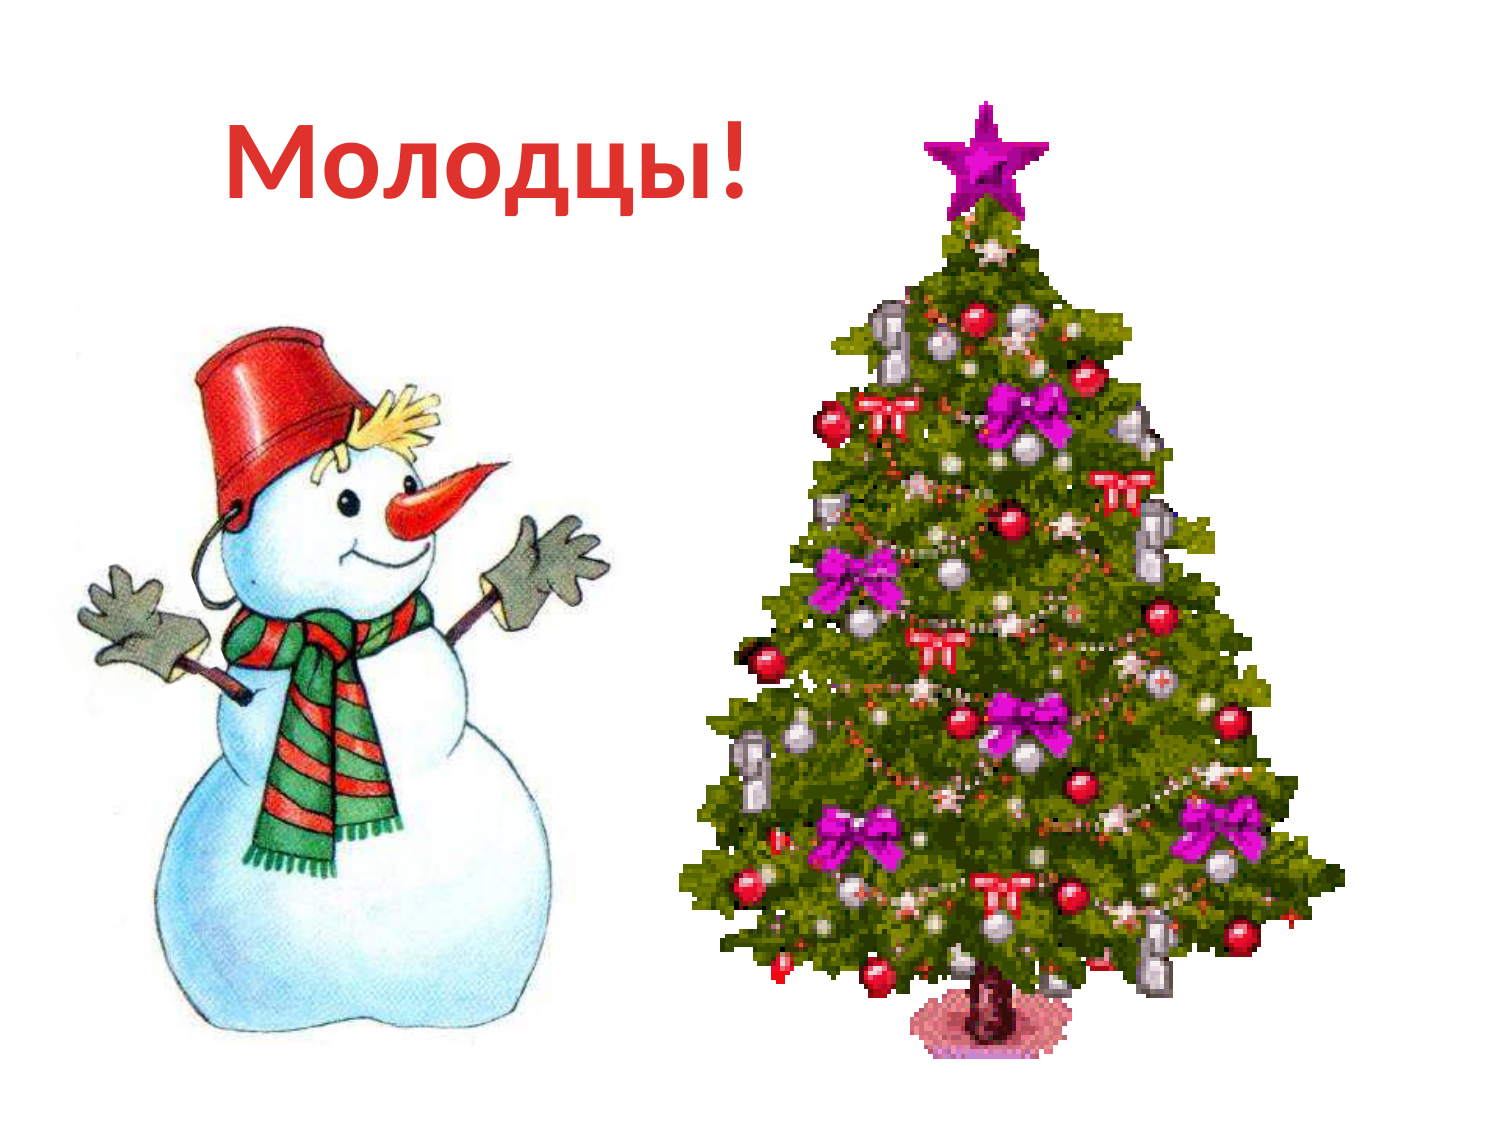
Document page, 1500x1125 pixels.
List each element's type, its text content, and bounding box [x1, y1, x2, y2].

picture [43, 302, 630, 1046]
text_box Молодцы! [207, 78, 769, 229]
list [678, 101, 1345, 1059]
